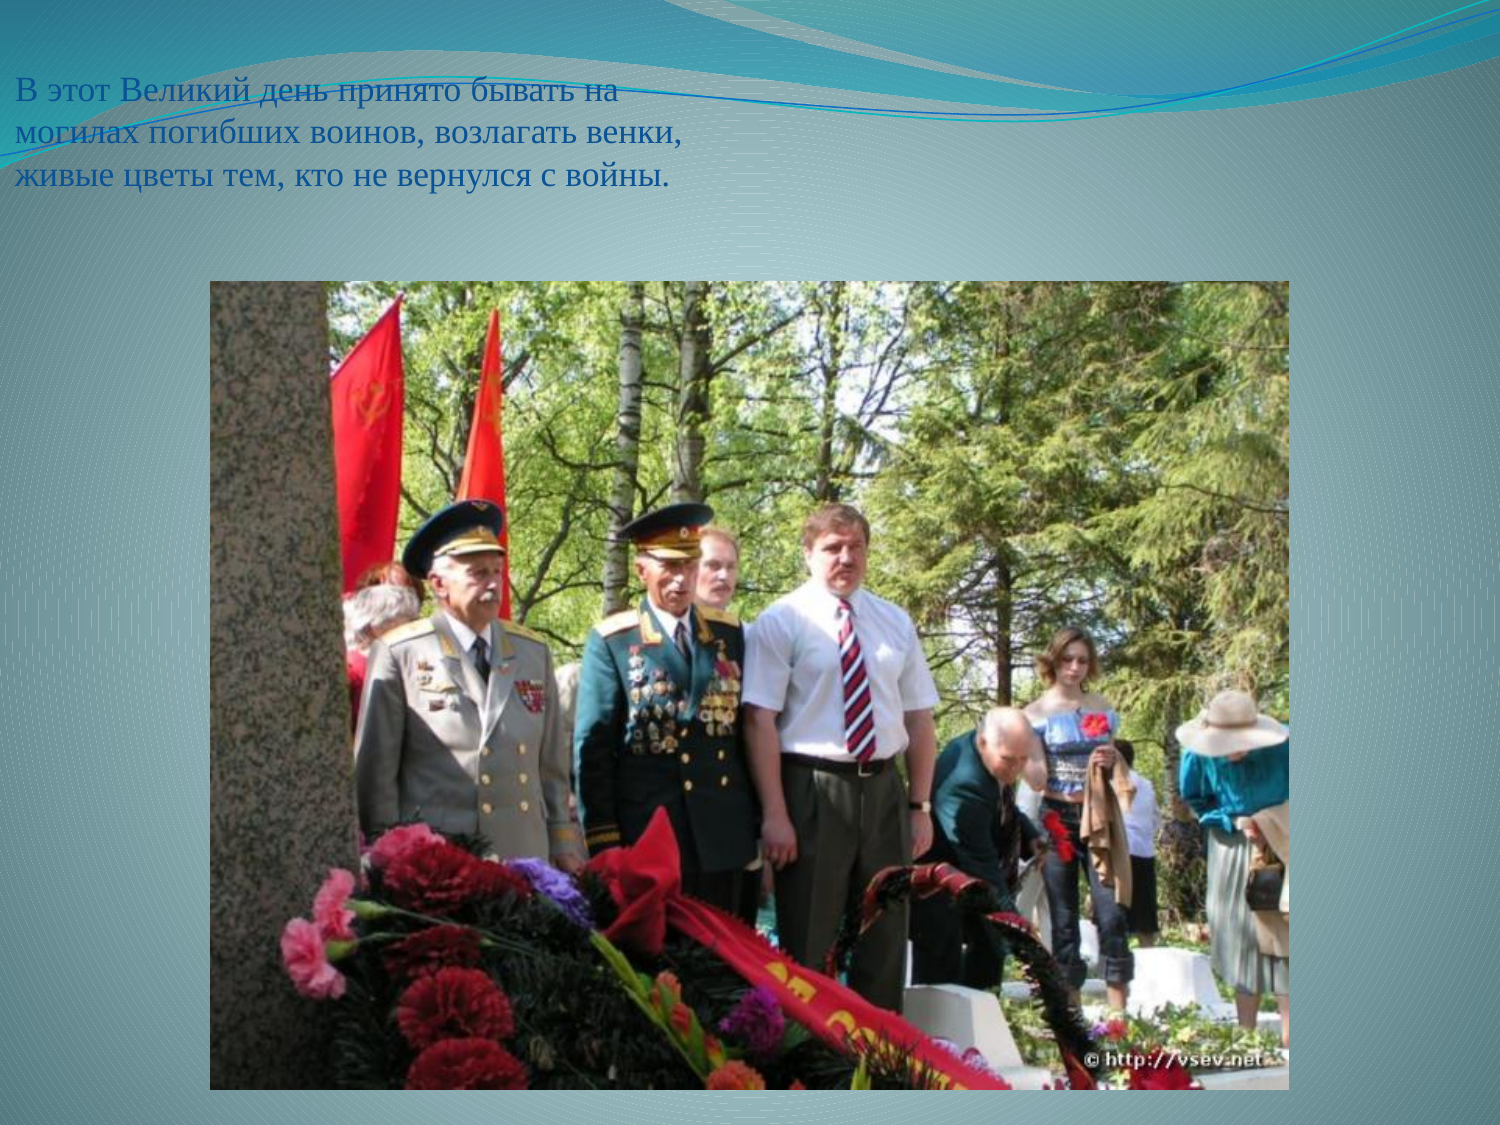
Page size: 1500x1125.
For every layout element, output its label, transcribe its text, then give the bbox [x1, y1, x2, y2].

picture [210, 280, 1290, 1090]
text_box В этот Великий день принято бывать на могилах погибших воинов, возлагать венки, живые цветы тем, кто не вернулся с войны. [0, 58, 750, 201]
